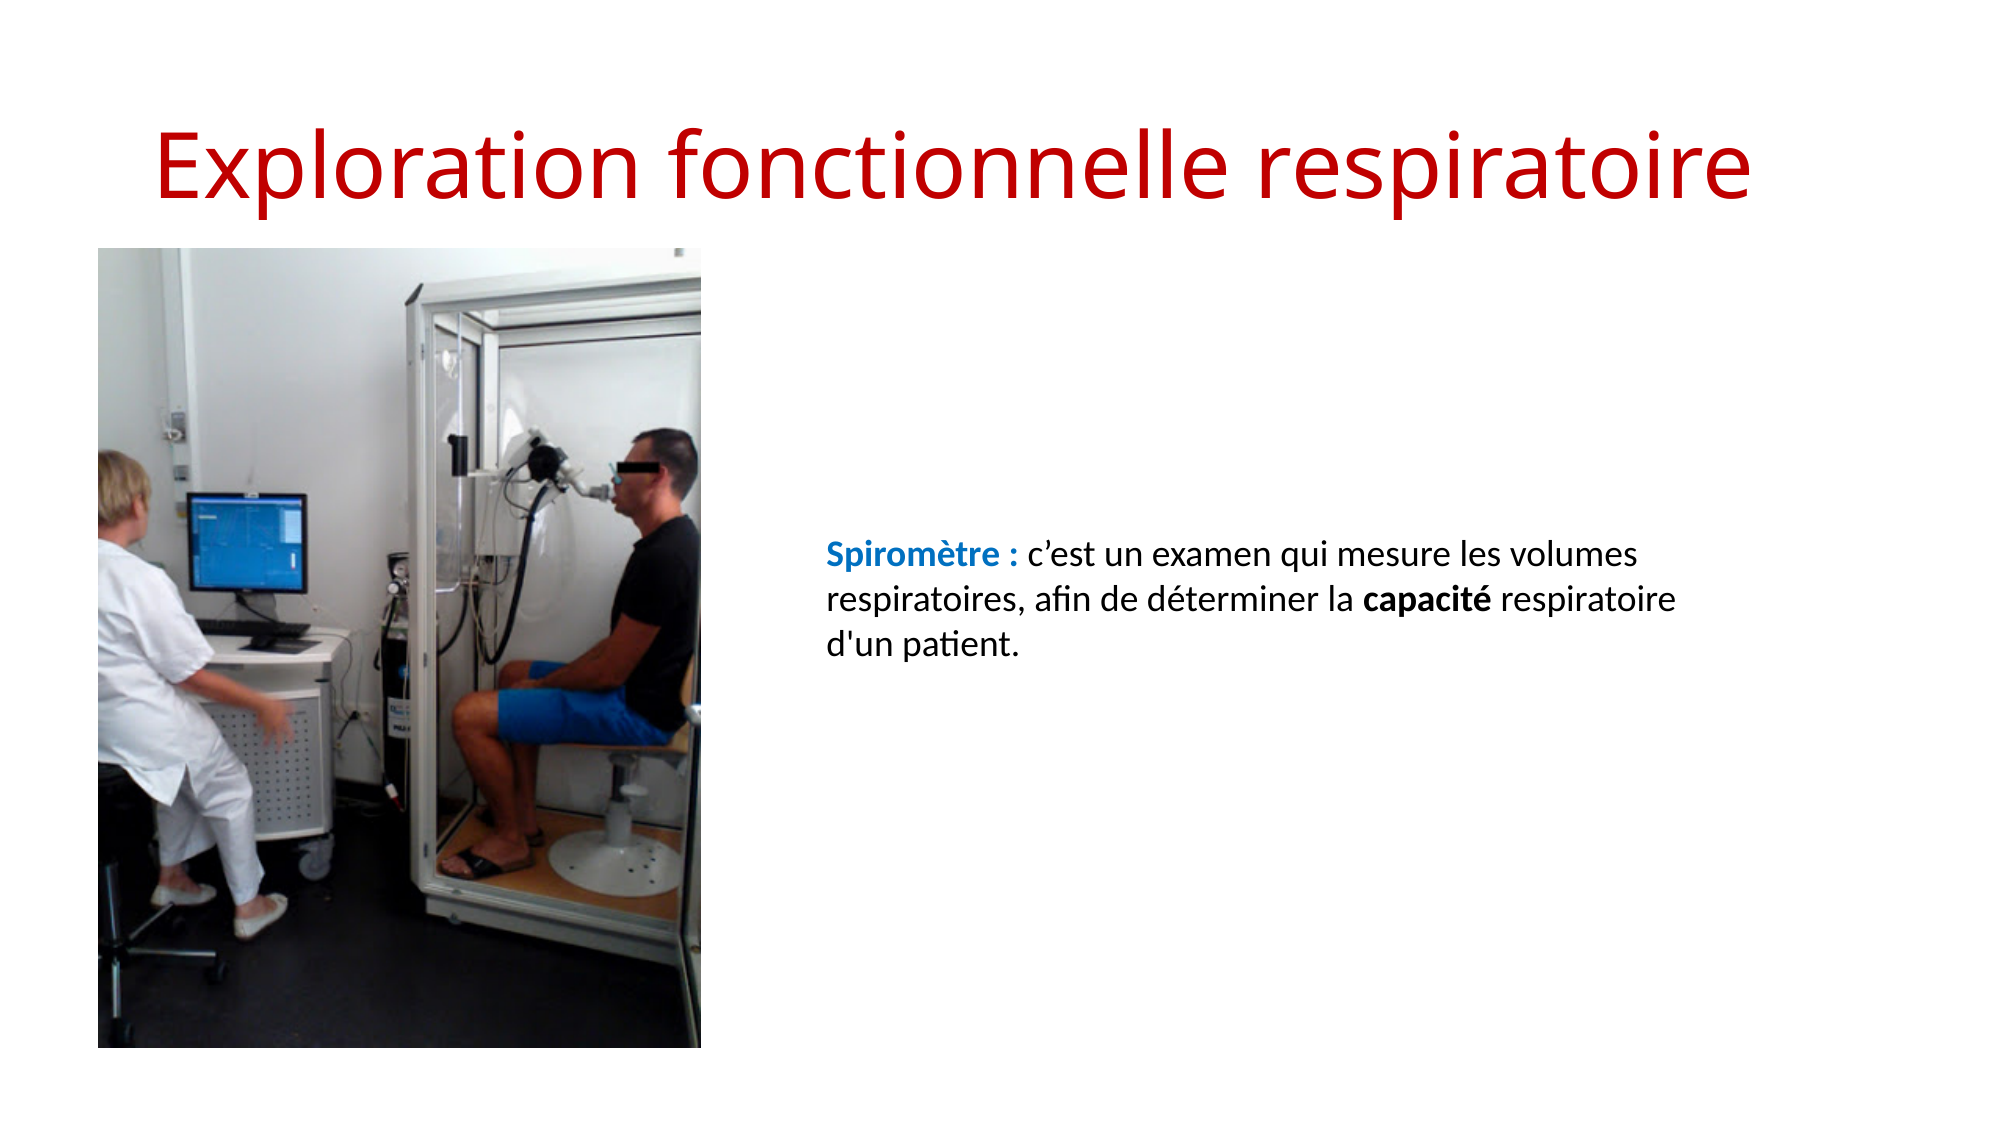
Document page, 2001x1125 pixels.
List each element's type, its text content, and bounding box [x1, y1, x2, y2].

title Exploration fonctionnelle respiratoire [137, 59, 1863, 278]
text_box Spiromètre : c’est un examen qui mesure les volumes respiratoires, afin de déterminer la capacité respiratoire d'un patient. [811, 521, 1765, 672]
picture [98, 248, 701, 1049]
